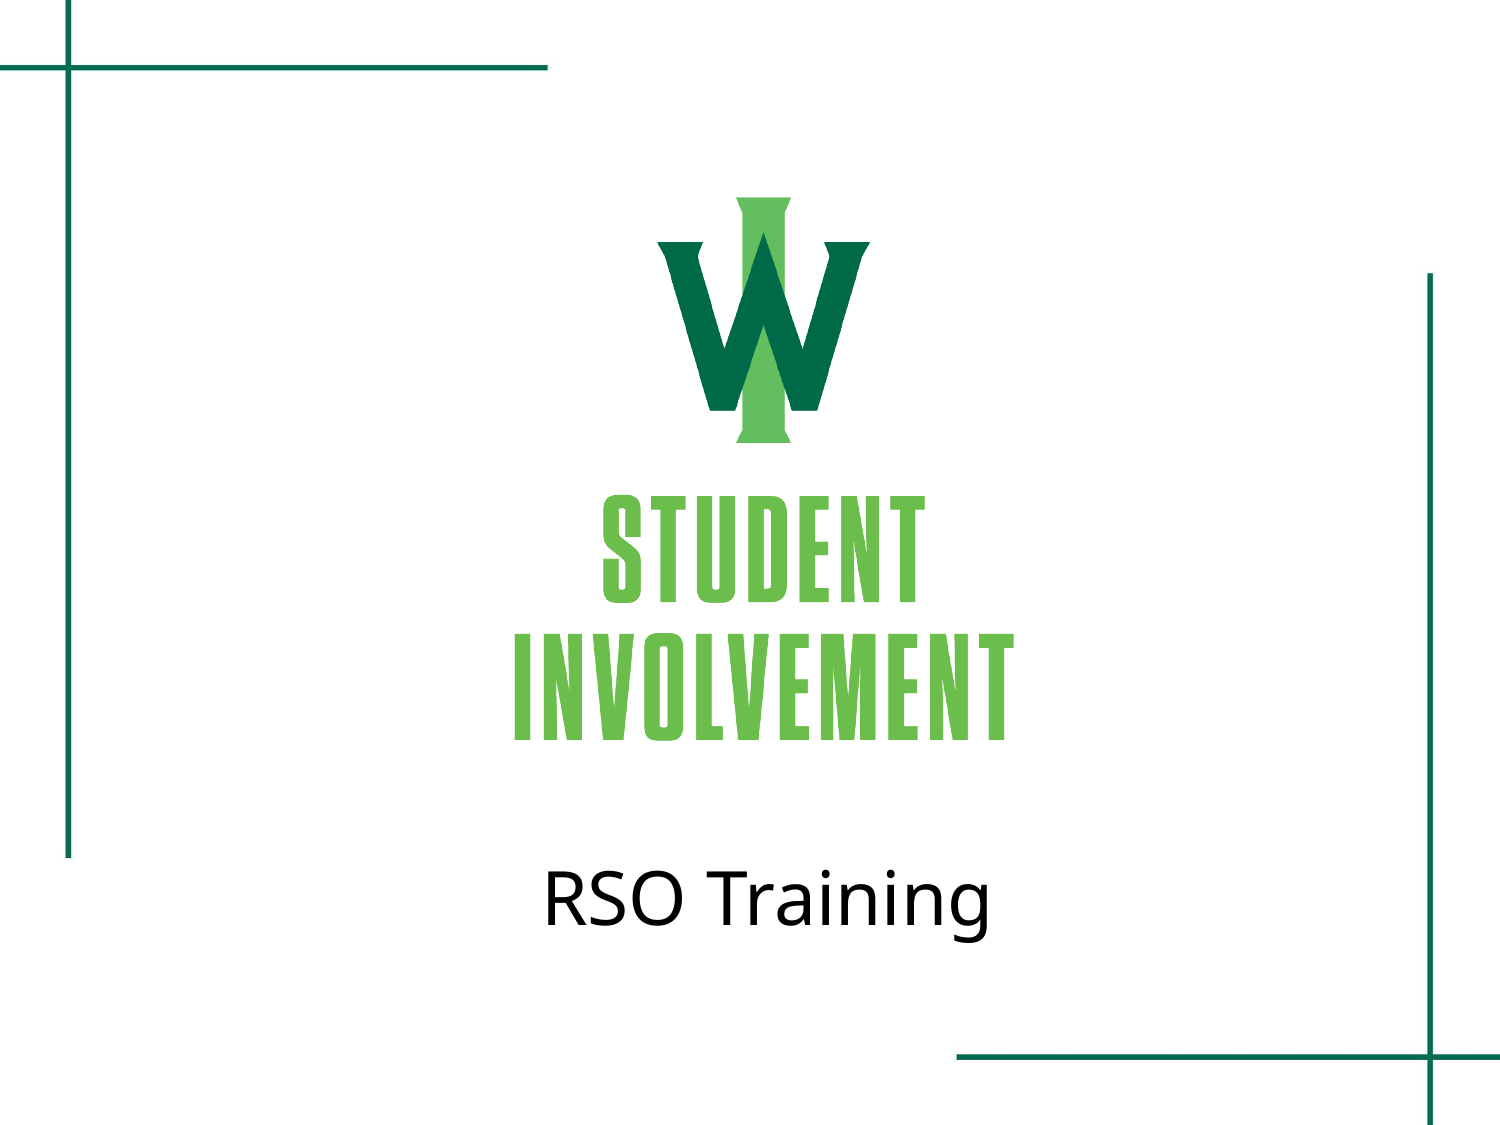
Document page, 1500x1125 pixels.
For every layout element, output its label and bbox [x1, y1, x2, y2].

text_box [0, 0, 1500, 1125]
